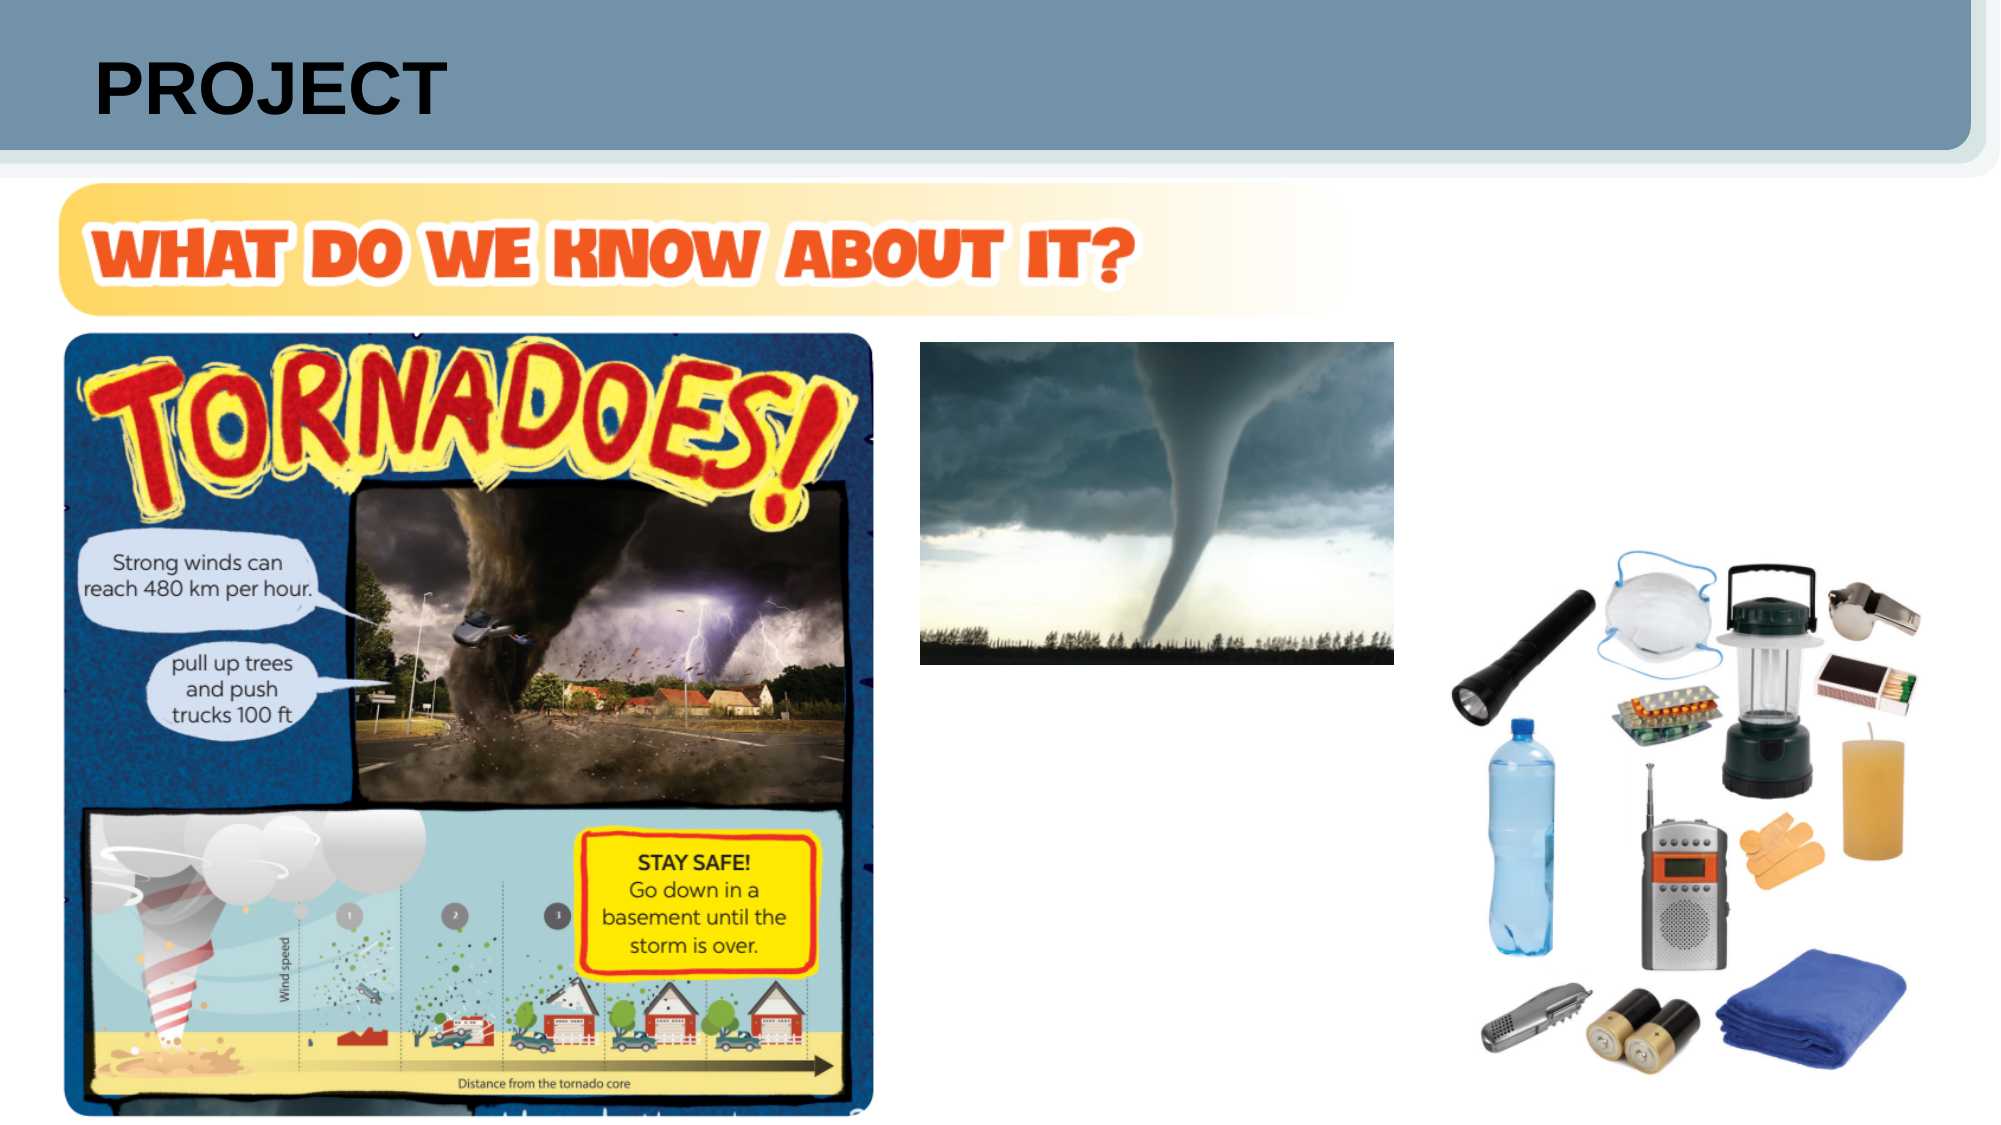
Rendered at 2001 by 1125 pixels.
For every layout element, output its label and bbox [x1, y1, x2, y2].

text_box [0, 0, 2000, 178]
picture [62, 331, 879, 1121]
picture [920, 342, 1952, 1092]
picture [51, 180, 1565, 322]
